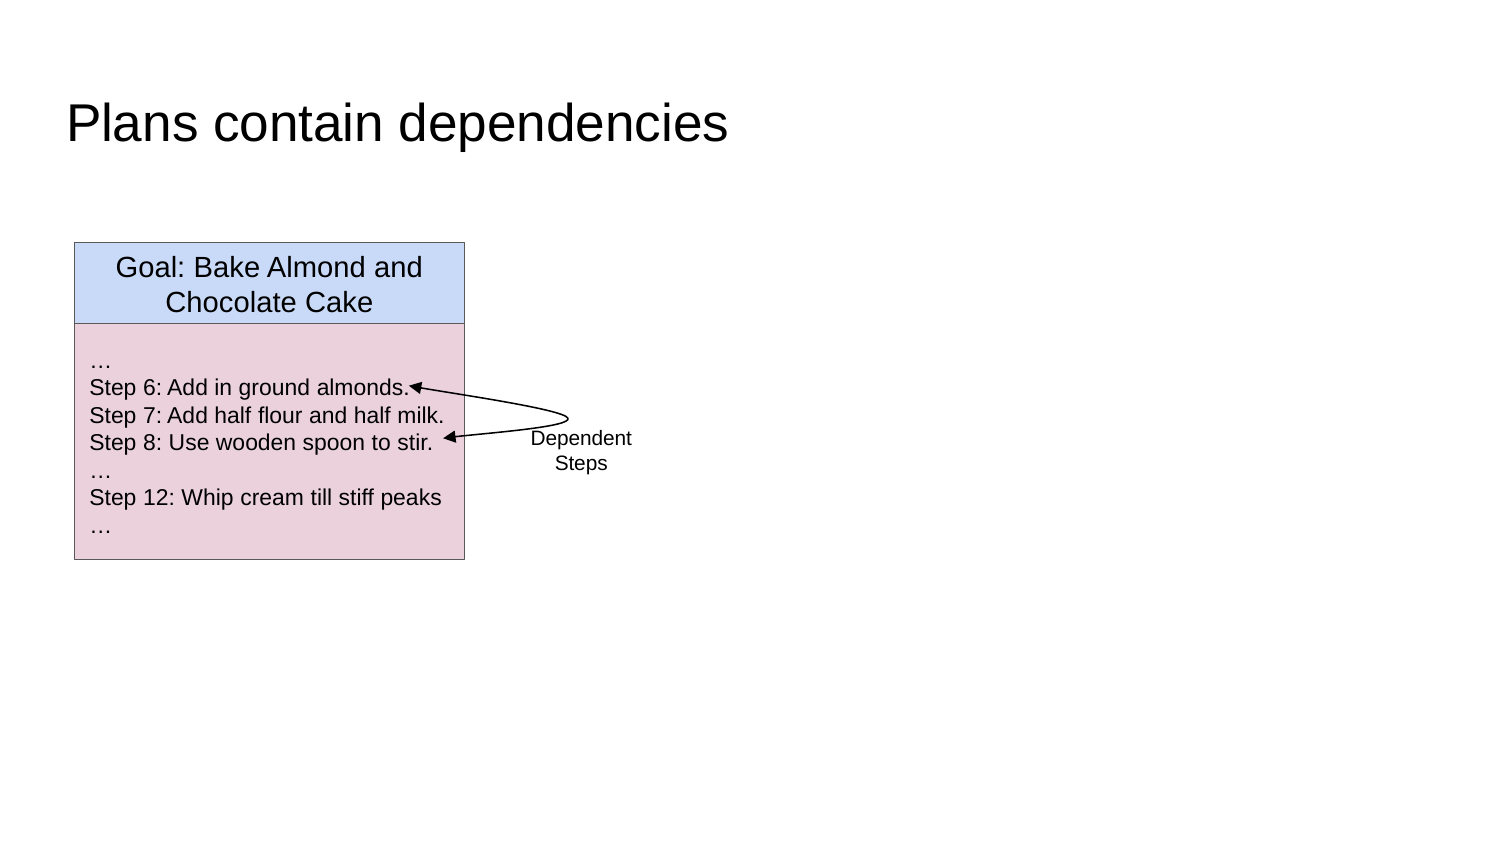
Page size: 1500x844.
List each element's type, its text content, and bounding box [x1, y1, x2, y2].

text_box [469, 395, 547, 436]
text_box Dependent Steps [514, 410, 648, 488]
title Plans contain dependencies [51, 72, 1449, 167]
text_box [74, 242, 465, 560]
